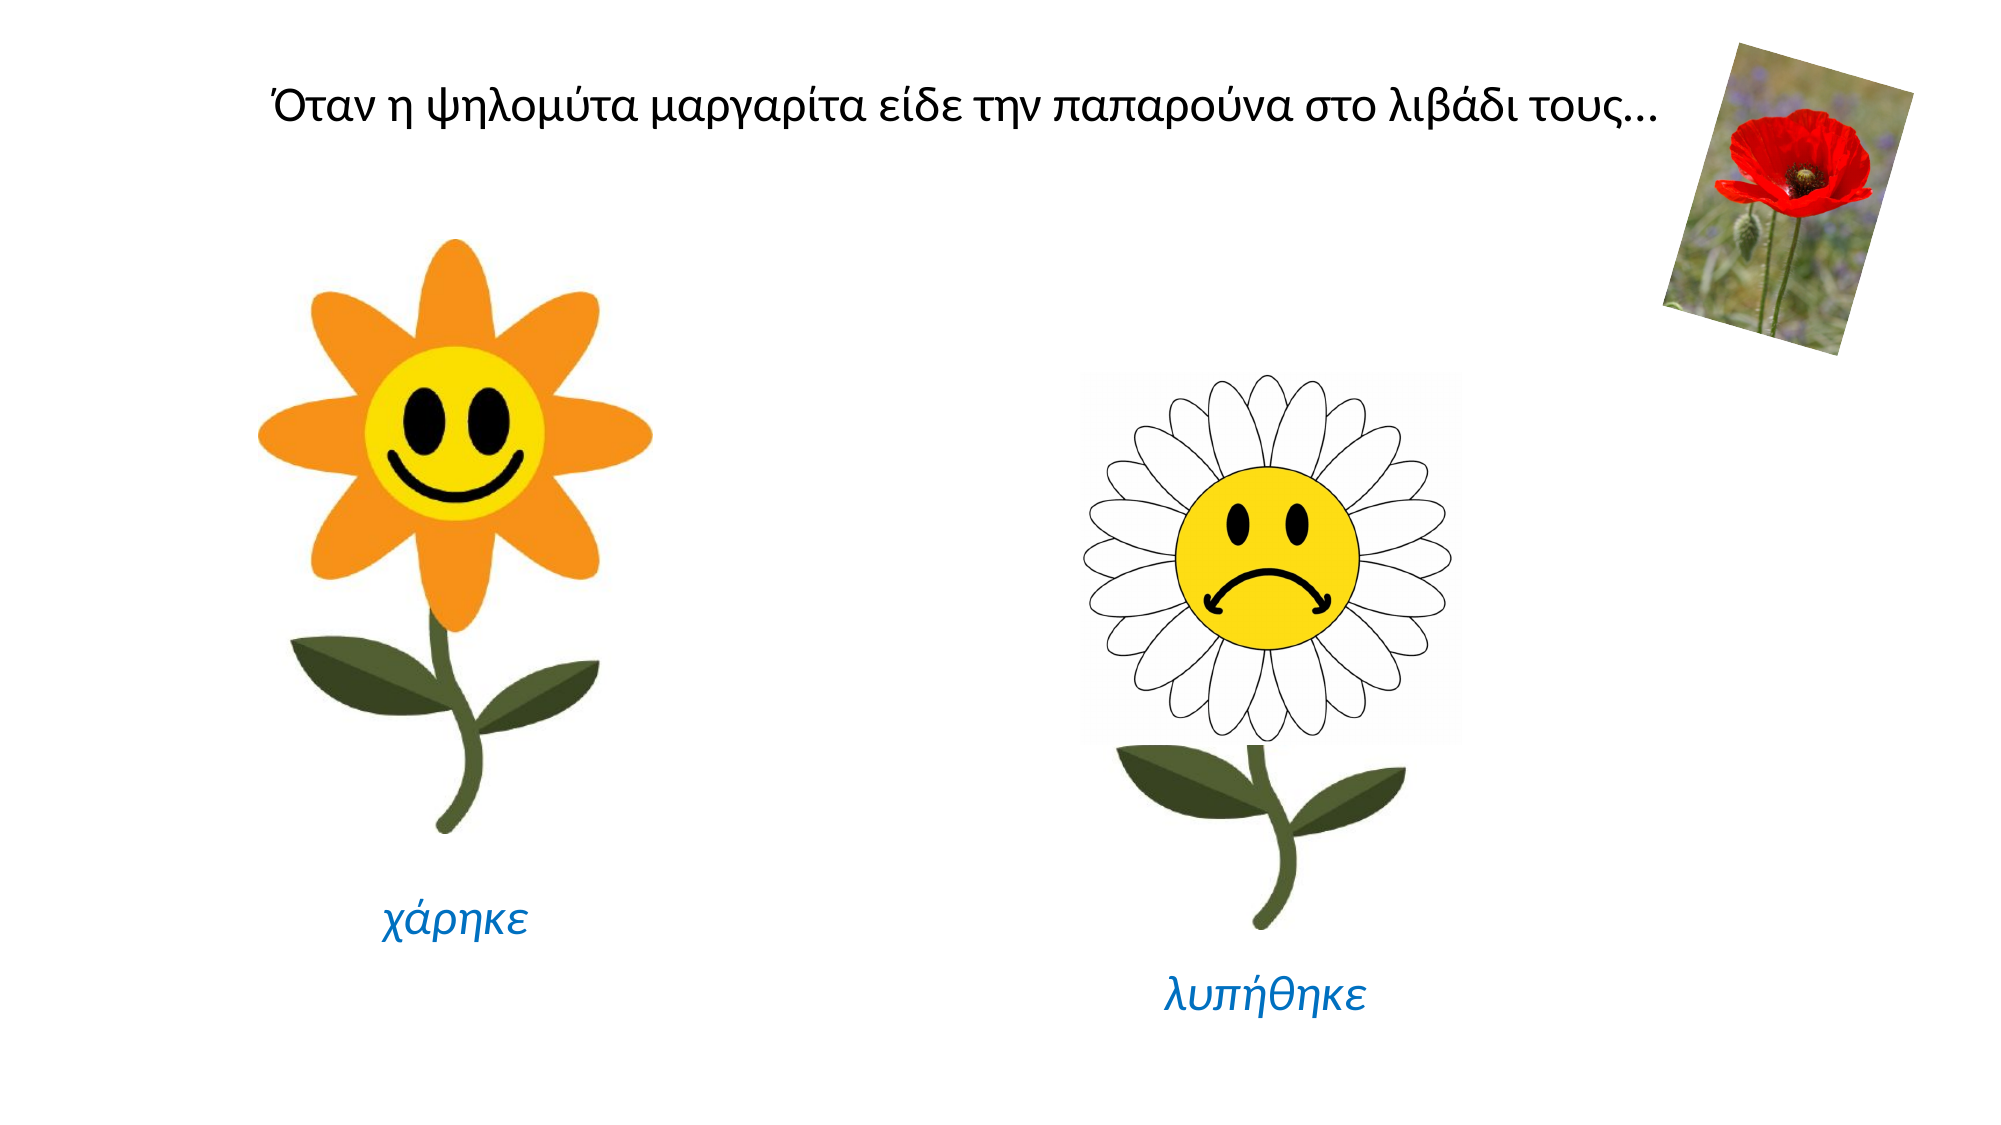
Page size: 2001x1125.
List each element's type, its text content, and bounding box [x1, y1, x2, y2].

text_box λυπήθηκε [1149, 952, 1394, 1028]
picture [1080, 372, 1462, 930]
picture [258, 239, 653, 834]
text_box χάρηκε [364, 876, 547, 952]
list Όταν η ψηλομύτα μαργαρίτα είδε την παπαρούνα στο λιβάδι τους… [258, 70, 1688, 157]
picture [1663, 43, 1914, 355]
